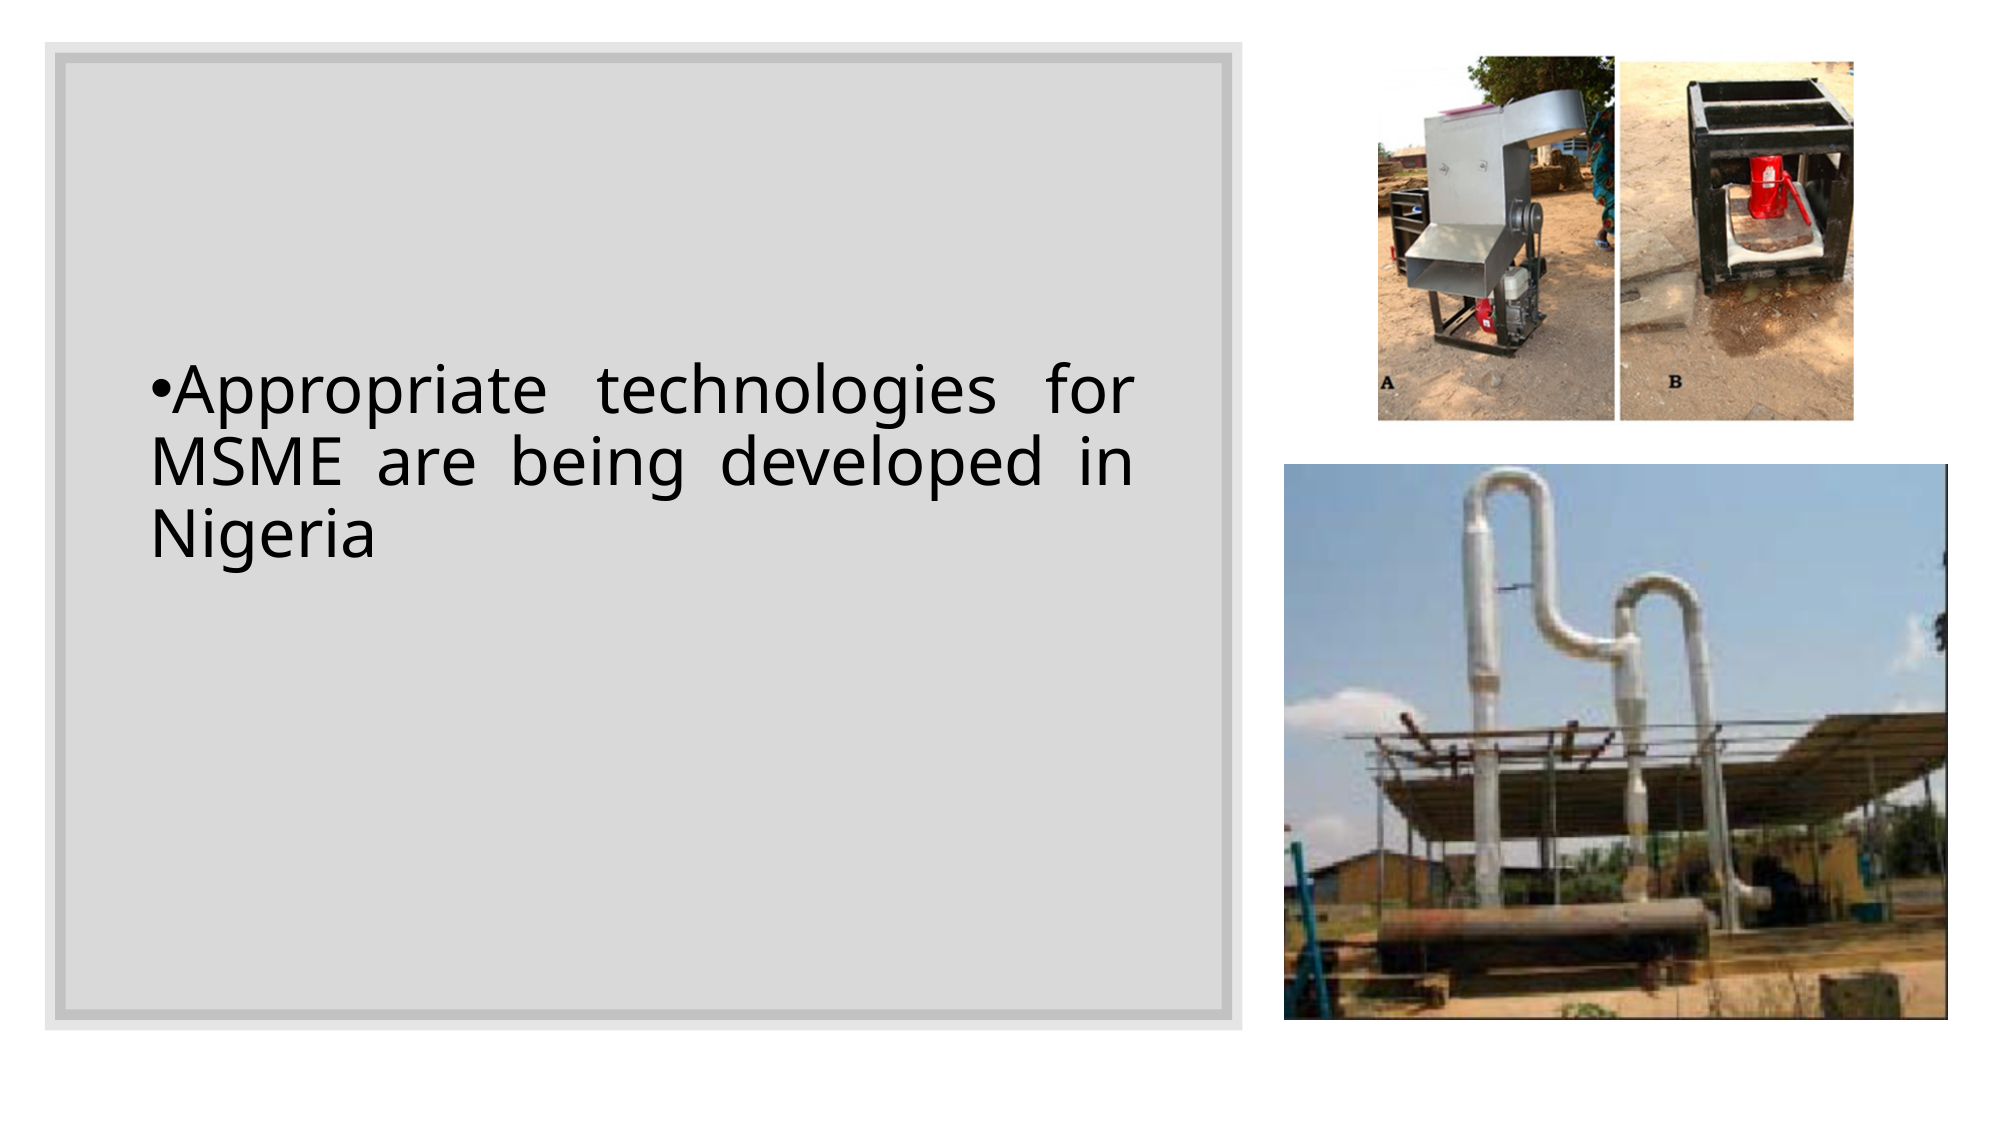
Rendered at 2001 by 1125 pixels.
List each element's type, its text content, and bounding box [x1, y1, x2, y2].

text_box [54, 52, 1233, 1021]
list Appropriate technologies for MSME are being developed in Nigeria [134, 348, 1153, 943]
picture [1378, 50, 1854, 426]
picture [1284, 464, 1948, 1020]
